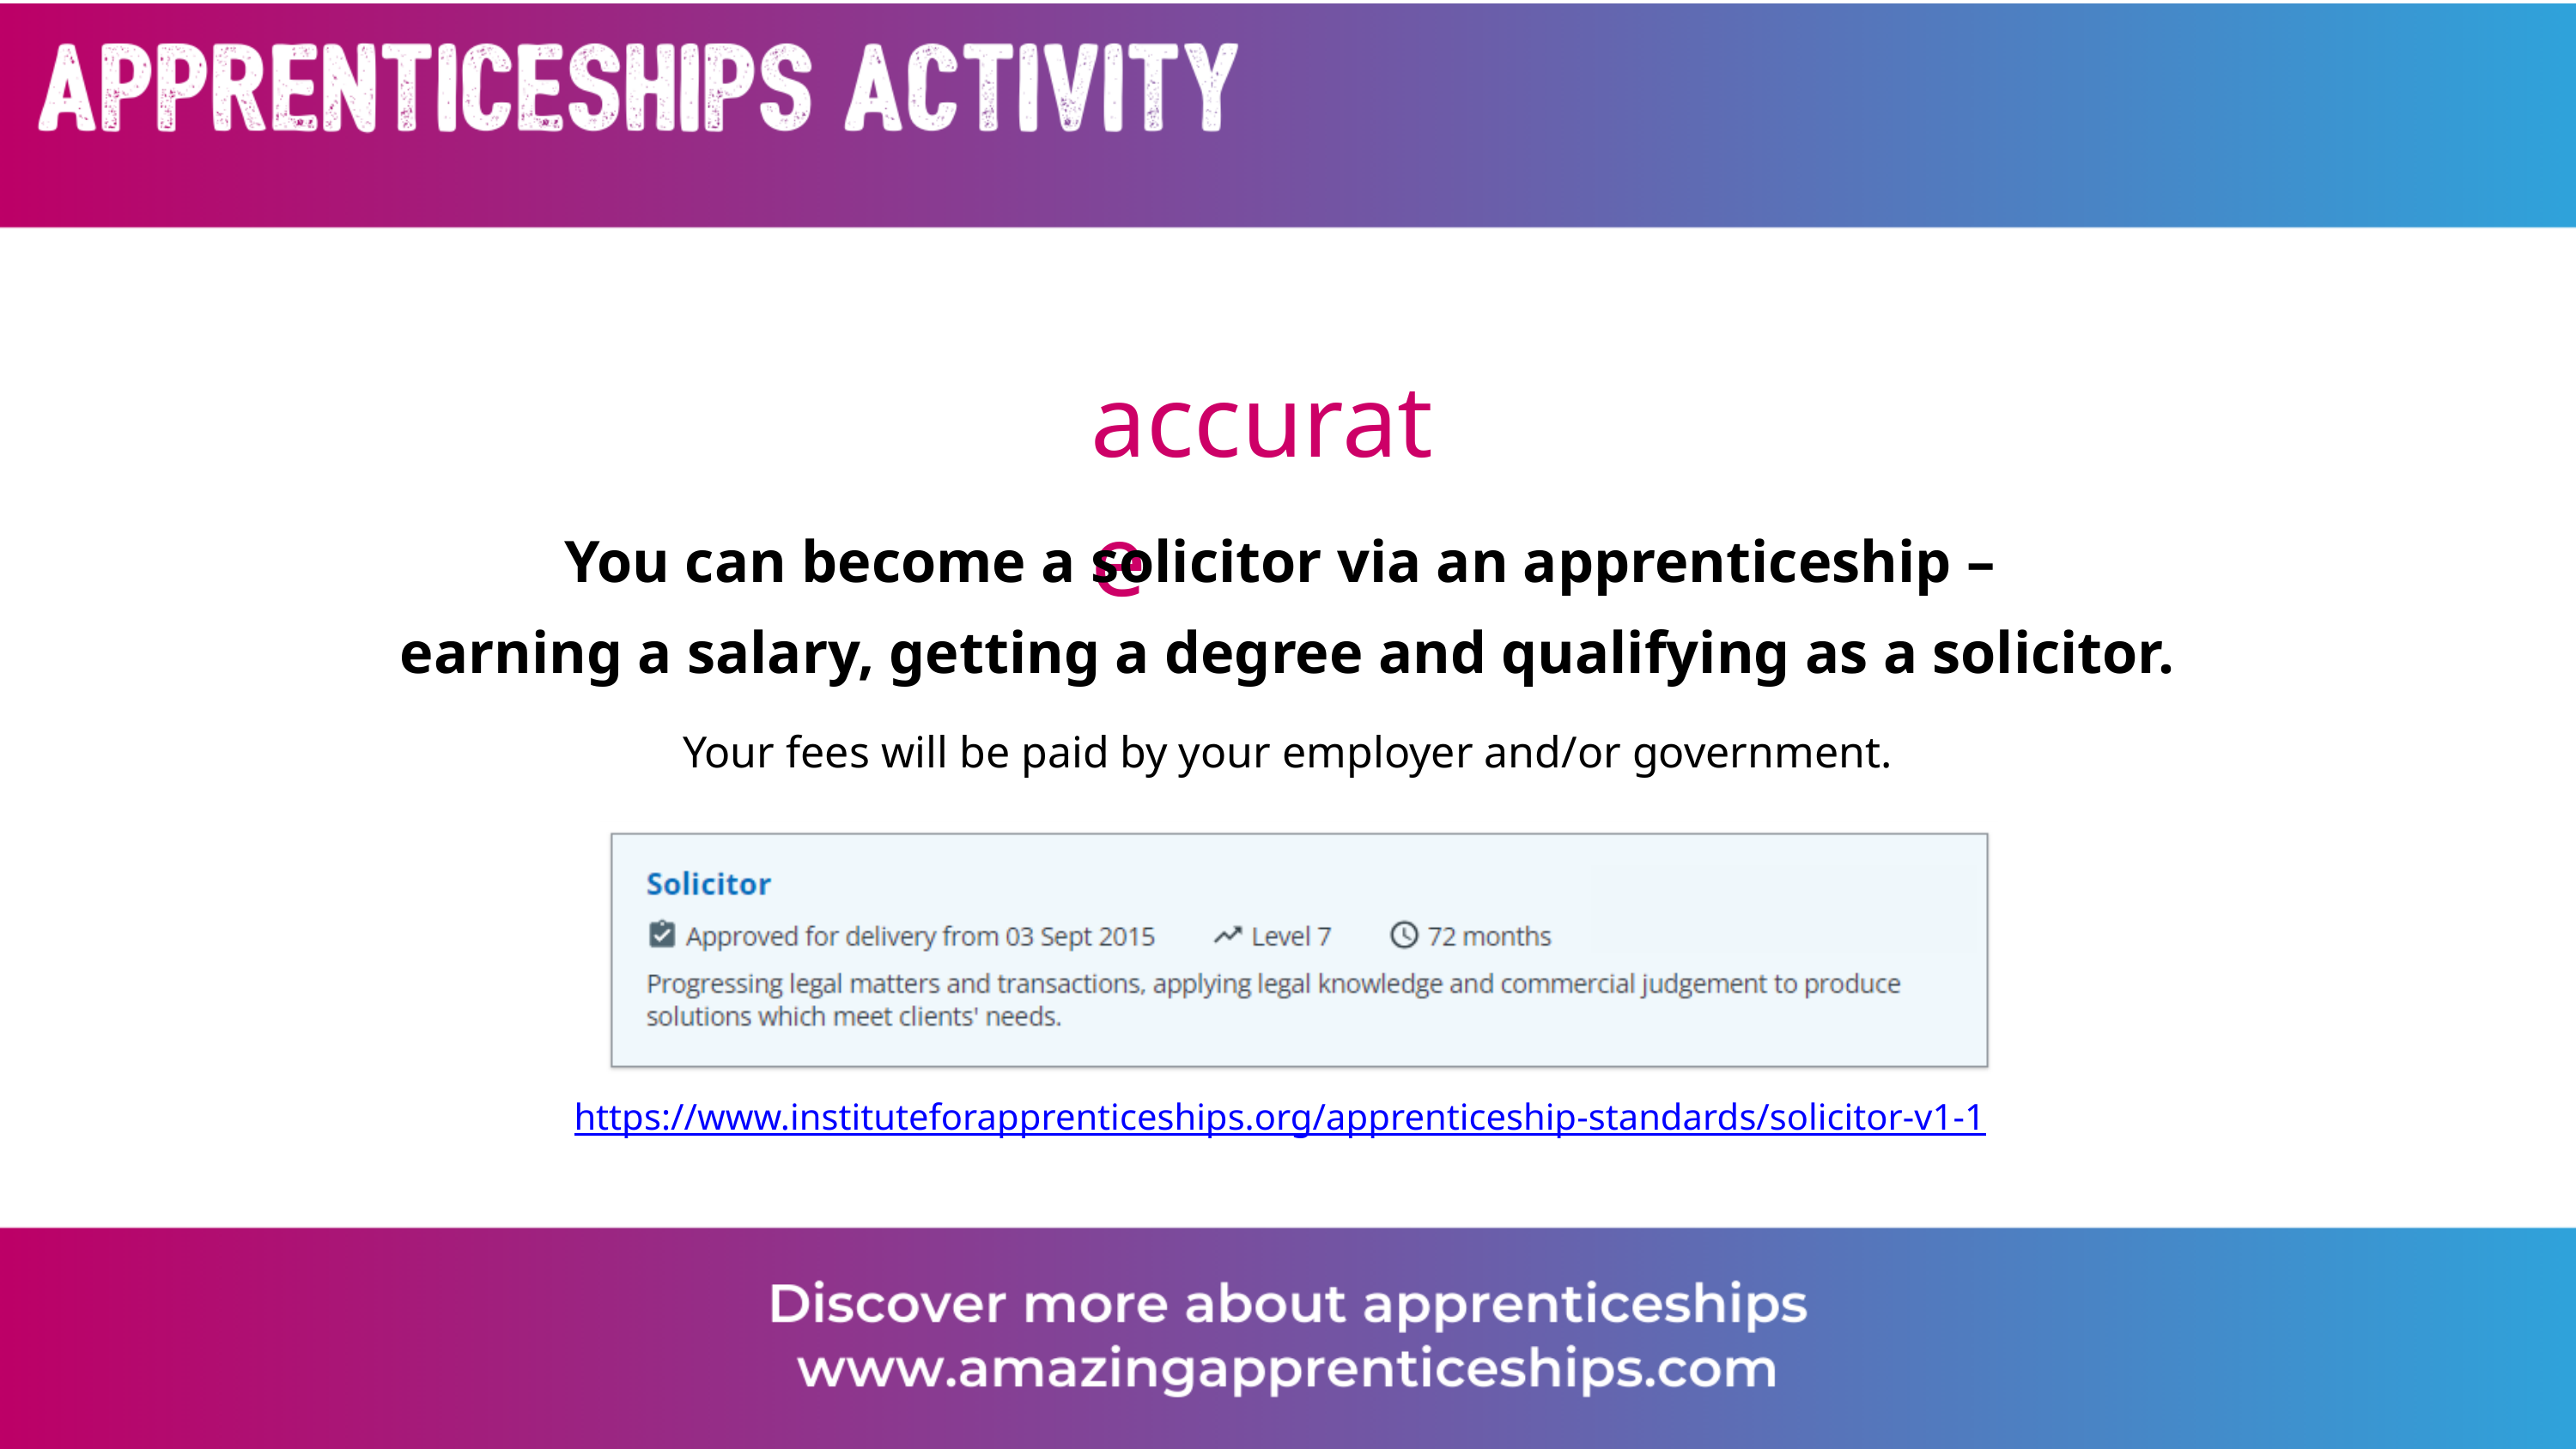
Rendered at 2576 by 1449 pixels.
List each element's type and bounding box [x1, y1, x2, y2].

picture [0, 3, 2576, 1449]
text_box [600, 821, 1998, 1082]
